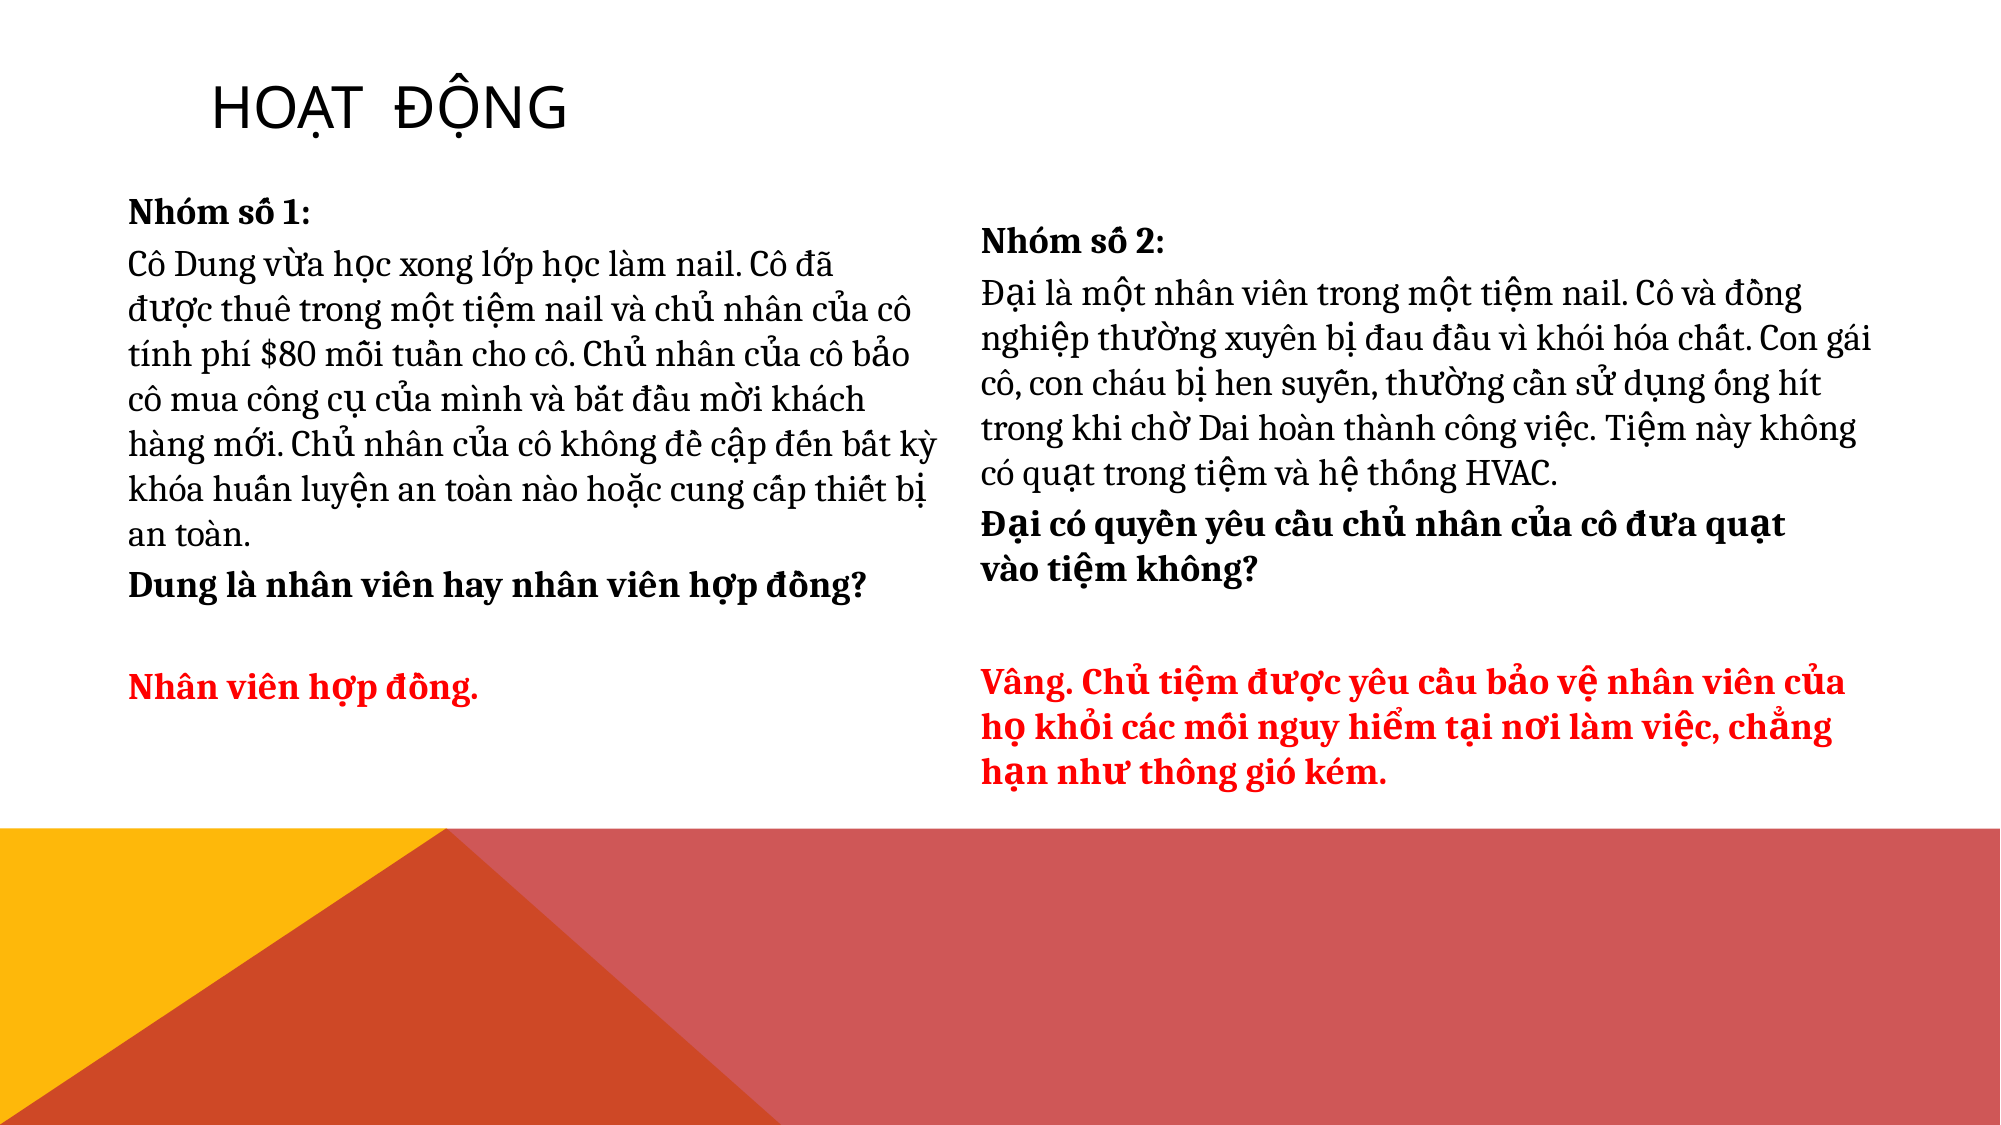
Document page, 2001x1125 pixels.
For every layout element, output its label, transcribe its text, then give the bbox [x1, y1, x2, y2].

list Nhóm số 2: Đại là một nhân viên trong một tiệm nail. Cô và đồng nghiệp thường xuyên bị đau đầu vì khói hóa chất. Con gái cô, con cháu bị hen suyễn, thường cần sử dụng ống hít trong khi chờ Dai hoàn thành công việc. Tiệm này không có quạt trong tiệm và hệ thống HVAC. Đại có quyền yêu cầu chủ nhân của cô đưa quạt vào tiệm không? Vâng. Chủ tiệm được yêu cầu bảo vệ nhân viên của họ khỏi các mối nguy hiểm tại nơi làm việc, chẳng hạn như thông gió kém. [965, 208, 1902, 1024]
list Nhóm số 1: Cô Dung vừa học xong lớp học làm nail. Cô đã được thuê trong một tiệm nail và chủ nhân của cô tính phí $80 mỗi tuần cho cô. Chủ nhân của cô bảo cô mua công cụ của mình và bắt đầu mời khách hàng mới. Chủ nhân của cô không đề cập đến bất kỳ khóa huấn luyện an toàn nào hoặc cung cấp thiết bị an toàn. Dung là nhân viên hay nhân viên hợp đồng? Nhân viên hợp đồng. [113, 179, 964, 832]
title Hoạt động [180, 60, 1825, 150]
